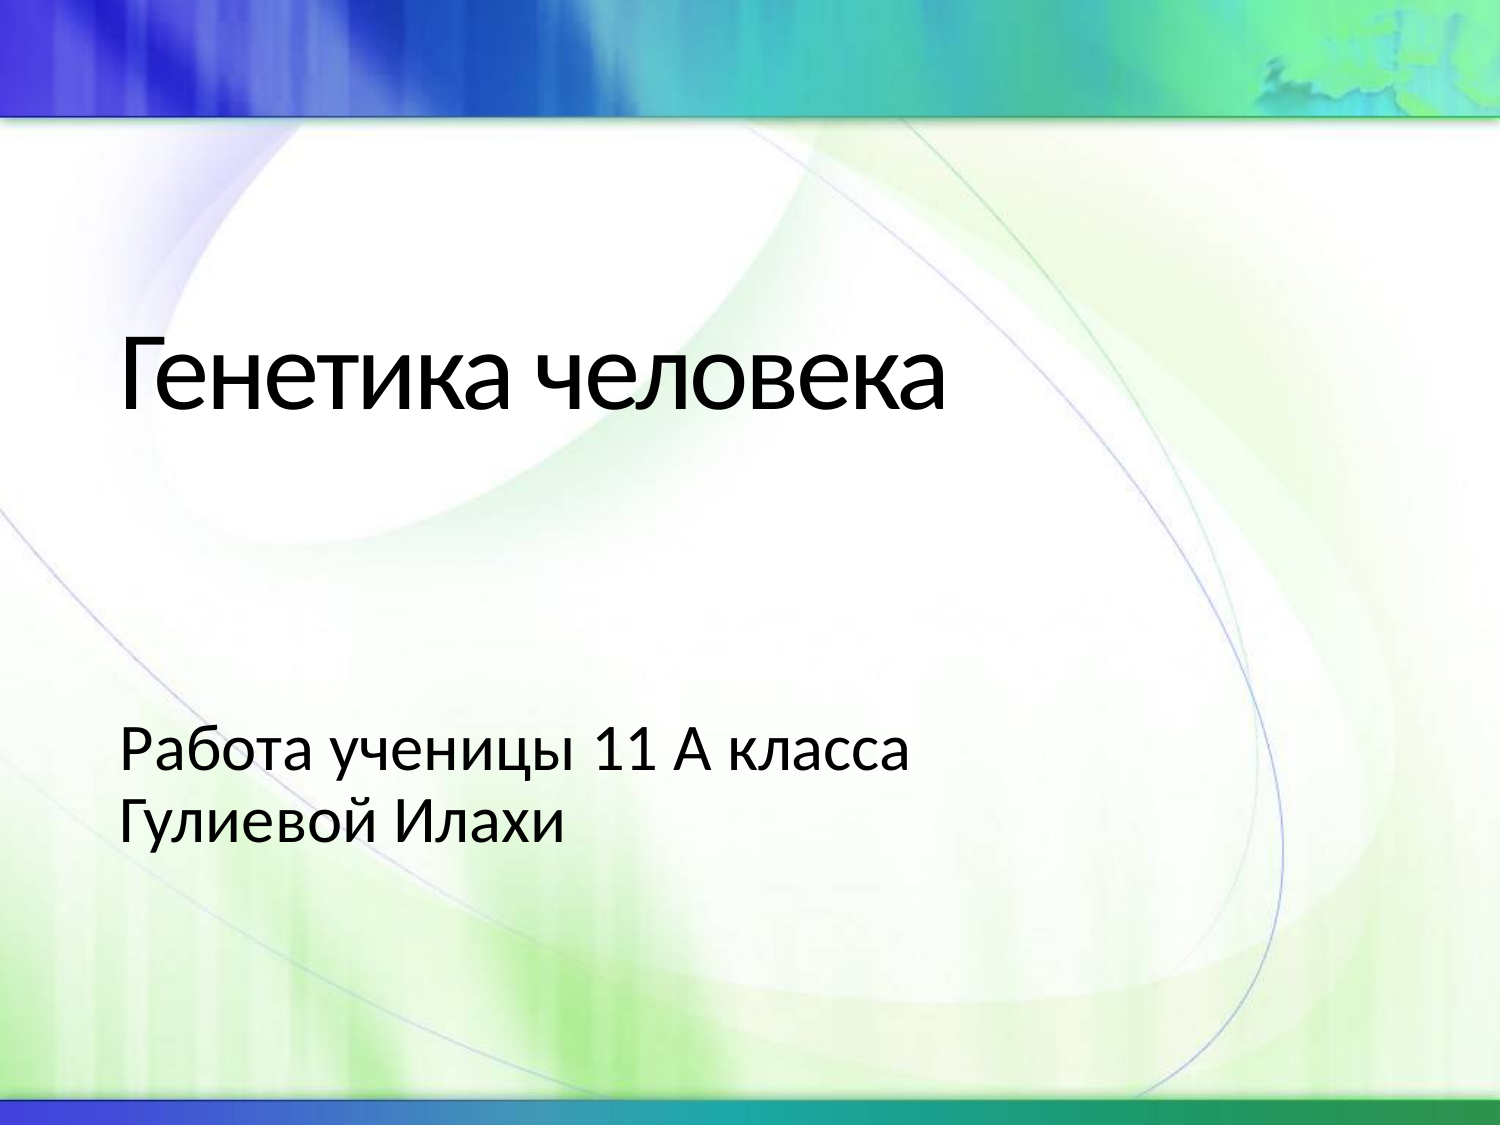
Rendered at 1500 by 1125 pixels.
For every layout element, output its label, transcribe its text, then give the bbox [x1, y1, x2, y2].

picture [0, 0, 1500, 1125]
title Генетика человека [119, 312, 1380, 563]
subtitle Работа ученицы 11 А класса Гулиевой Илахи [119, 712, 1380, 789]
